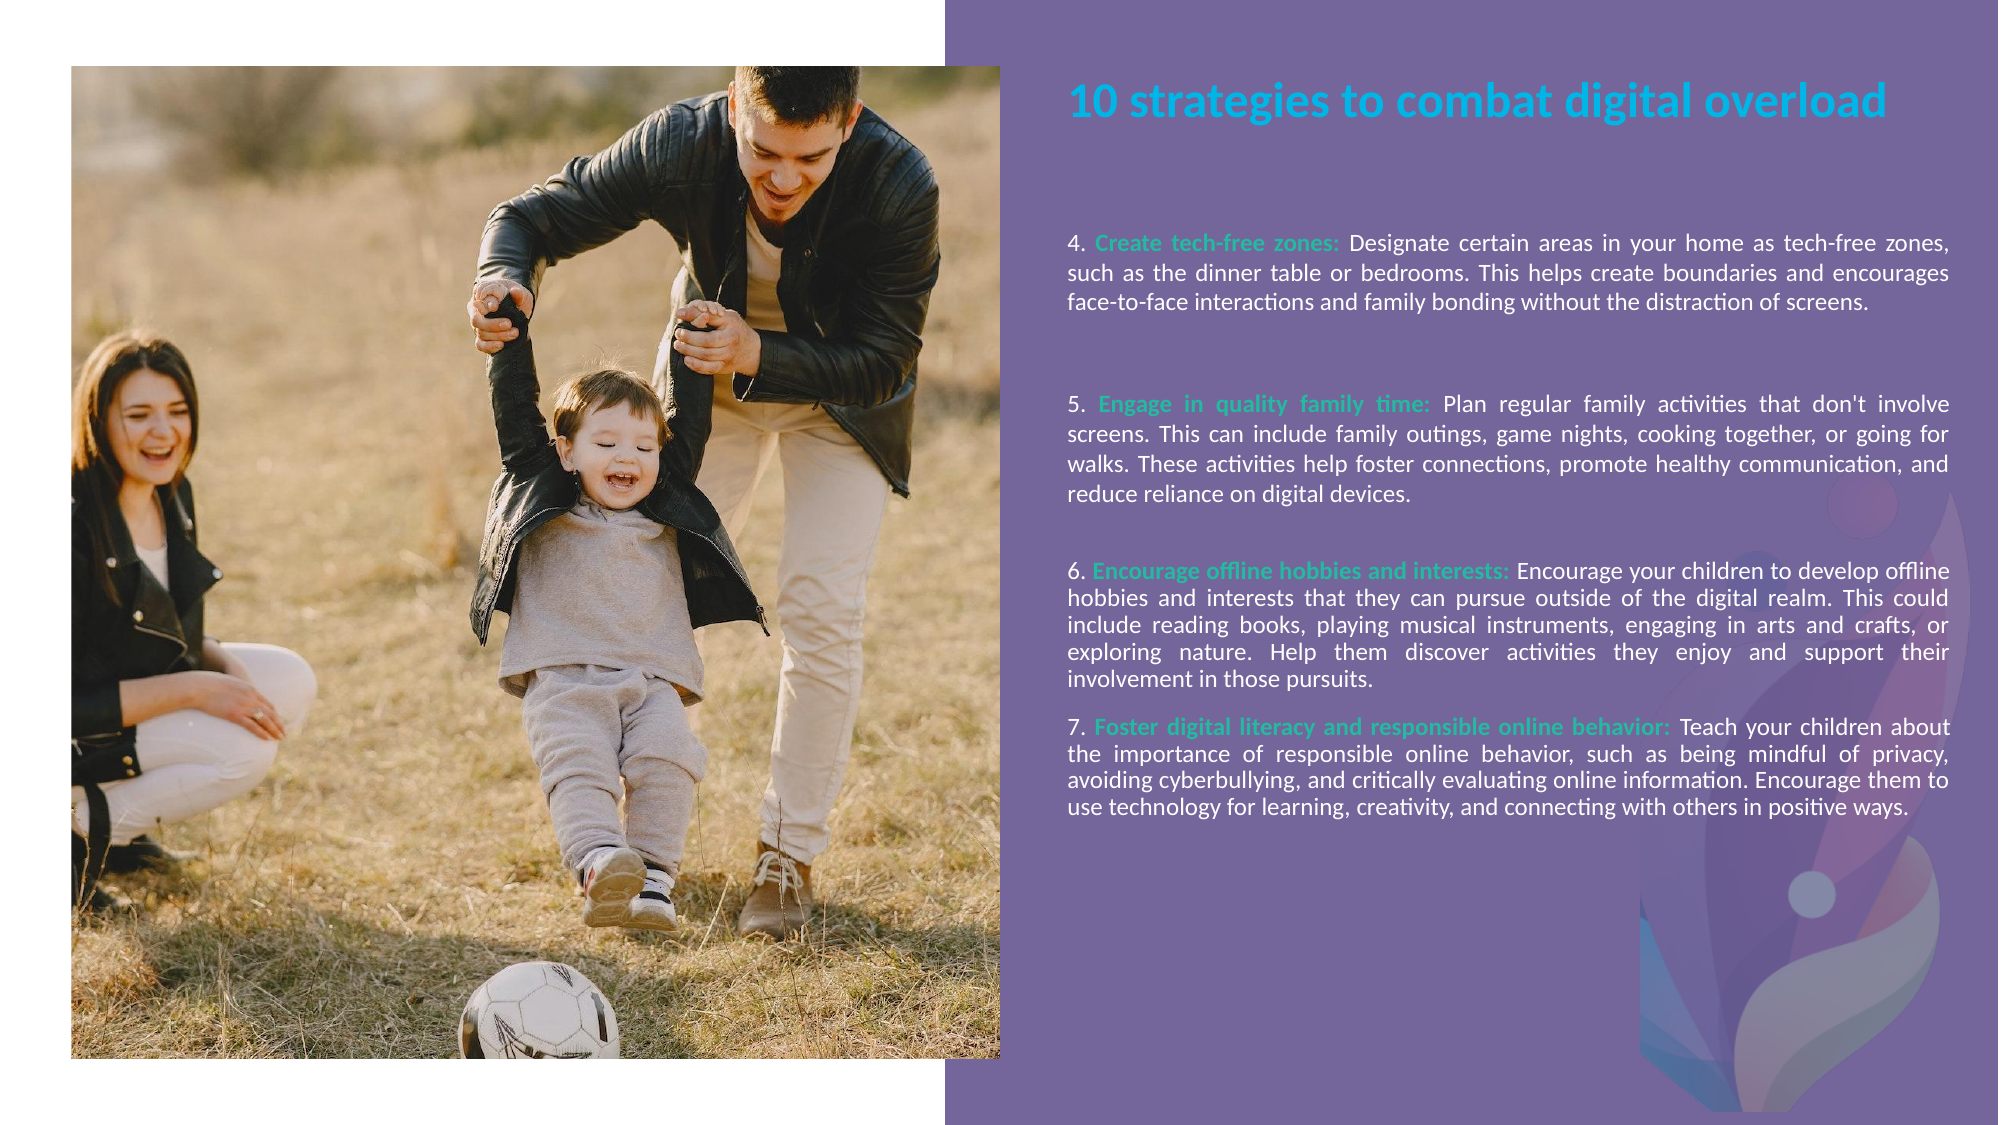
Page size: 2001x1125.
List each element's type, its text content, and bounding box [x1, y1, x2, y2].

list 10 strategies to combat digital overload [1059, 66, 2000, 189]
list 4. Create tech-free zones: Designate certain areas in your home as tech-free zones, such as the dinner table or bedrooms. This helps create boundaries and encourages face-to-face interactions and family bonding without the distraction of screens. 5. Engage in quality family time: Plan regular family activities that don't involve screens. This can include family outings, game nights, cooking together, or going for walks. These activities help foster connections, promote healthy communication, and reduce reliance on digital devices. 6. Encourage offline hobbies and interests: Encourage your children to develop offline hobbies and interests that they can pursue outside of the digital realm. This could include reading books, playing musical instruments, engaging in arts and crafts, or exploring nature. Help them discover activities they enjoy and support their involvement in those pursuits. 7. Foster digital literacy and responsible online behavior: Teach your children about the importance of responsible online behavior, such as being mindful of privacy, avoiding cyberbullying, and critically evaluating online information. Encourage them to use technology for learning, creativity, and connecting with others in positive ways. [1059, 218, 1959, 937]
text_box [71, 66, 1001, 1059]
